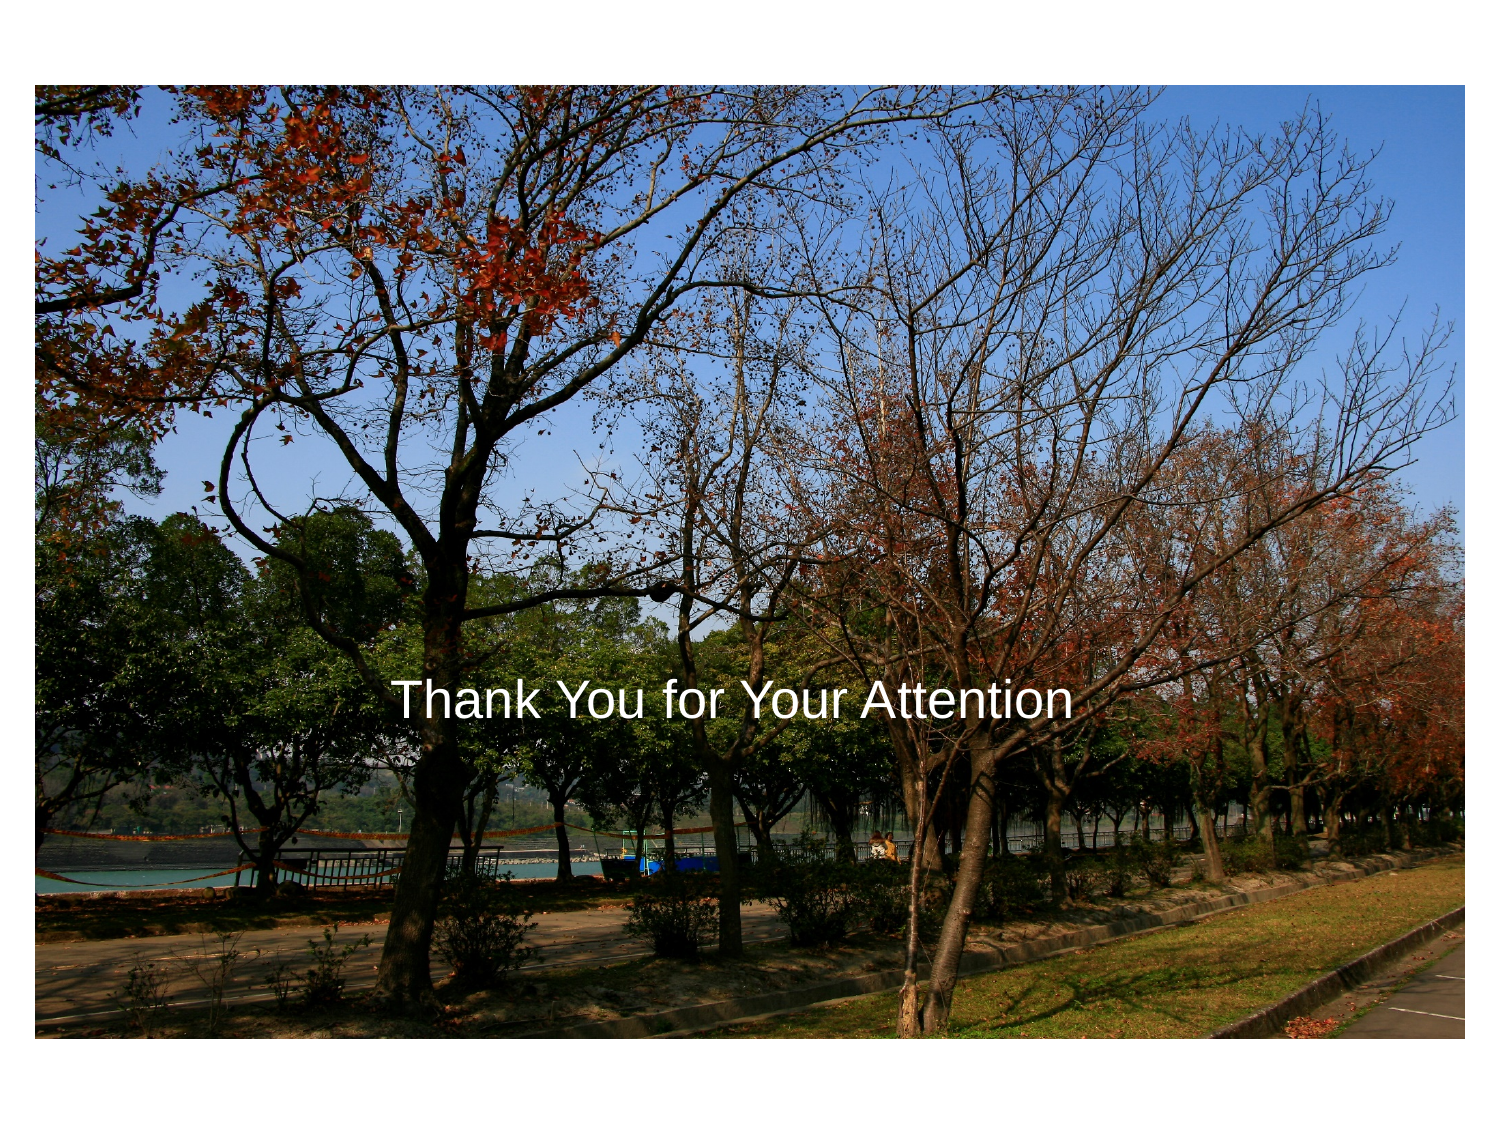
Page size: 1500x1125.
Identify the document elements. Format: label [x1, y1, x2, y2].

list [34, 85, 1465, 1040]
